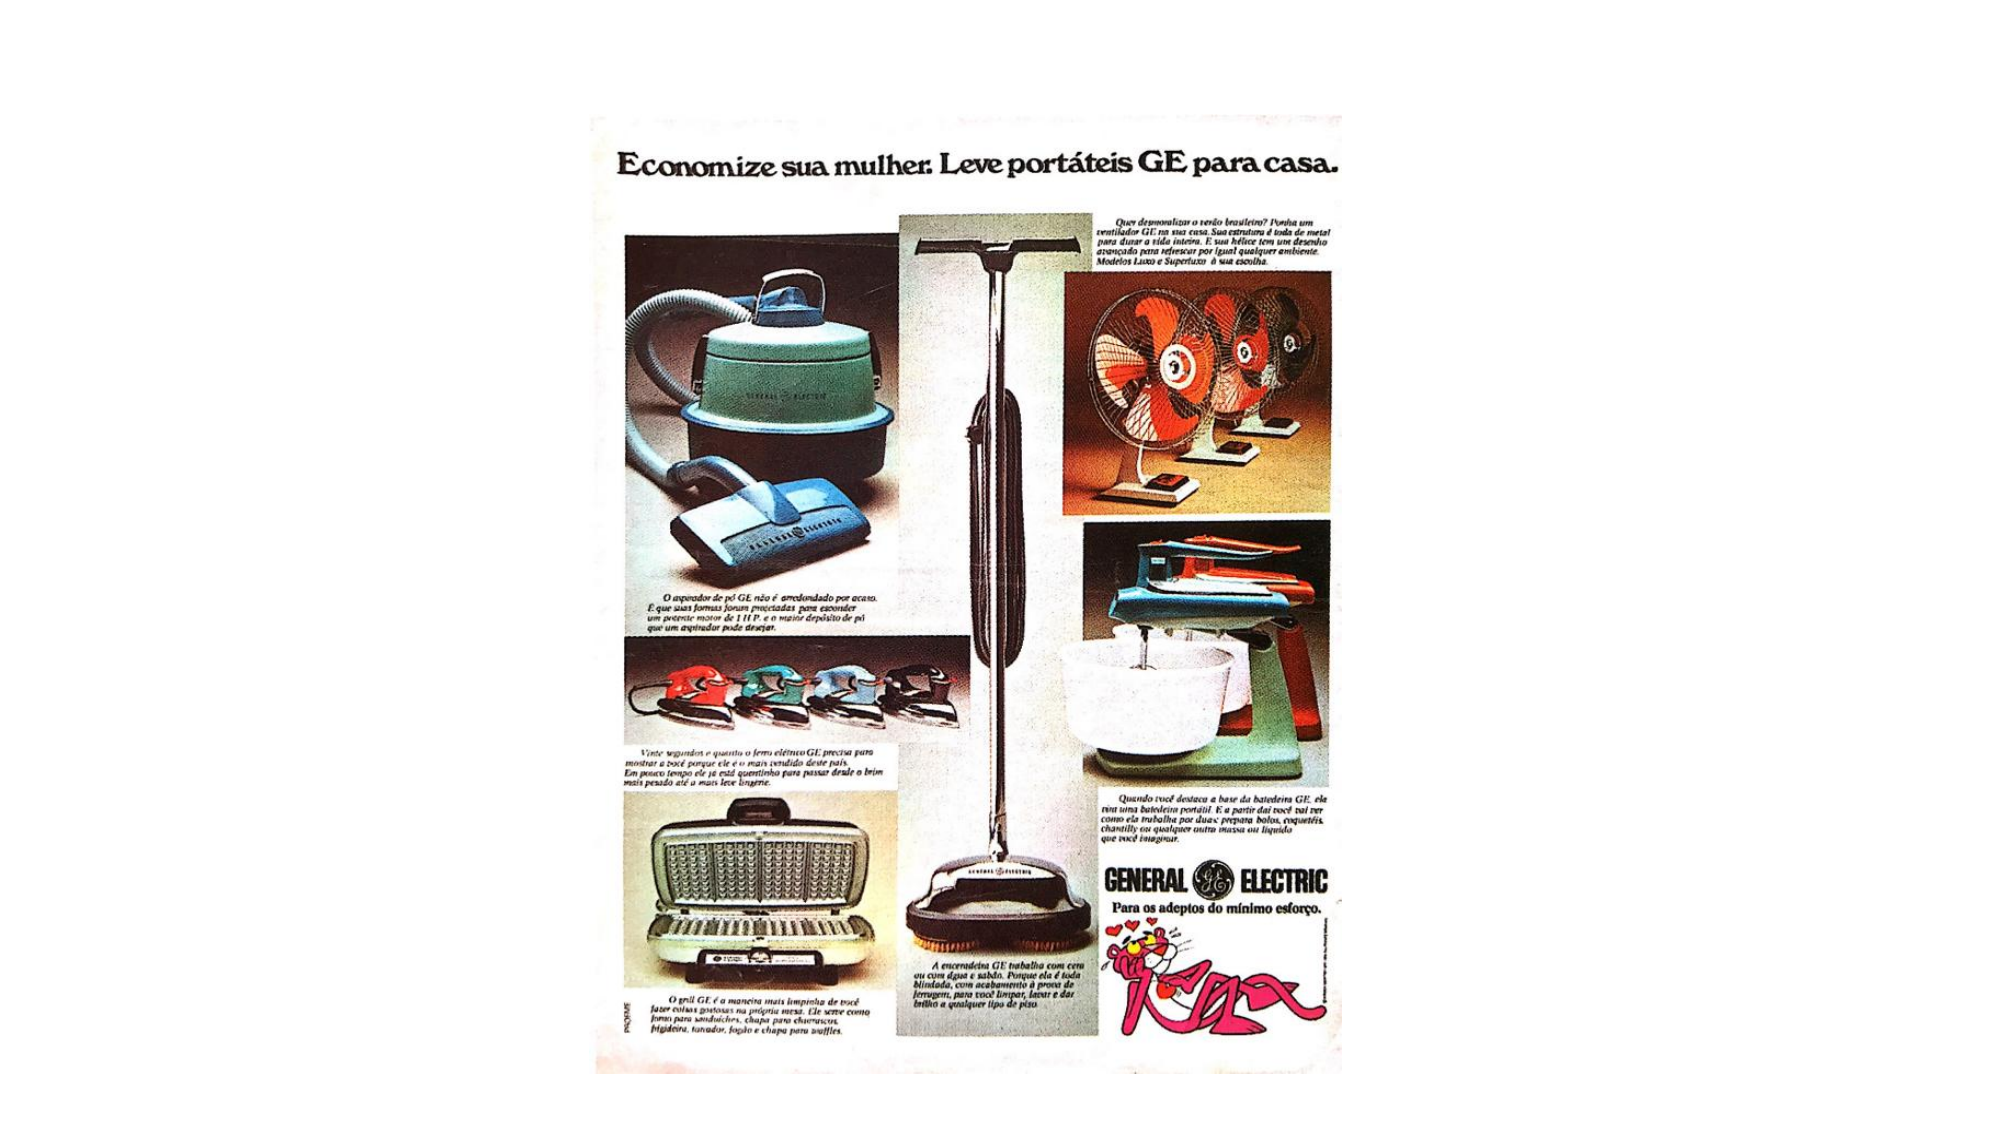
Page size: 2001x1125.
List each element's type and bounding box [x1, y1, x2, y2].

list [589, 114, 1342, 1074]
